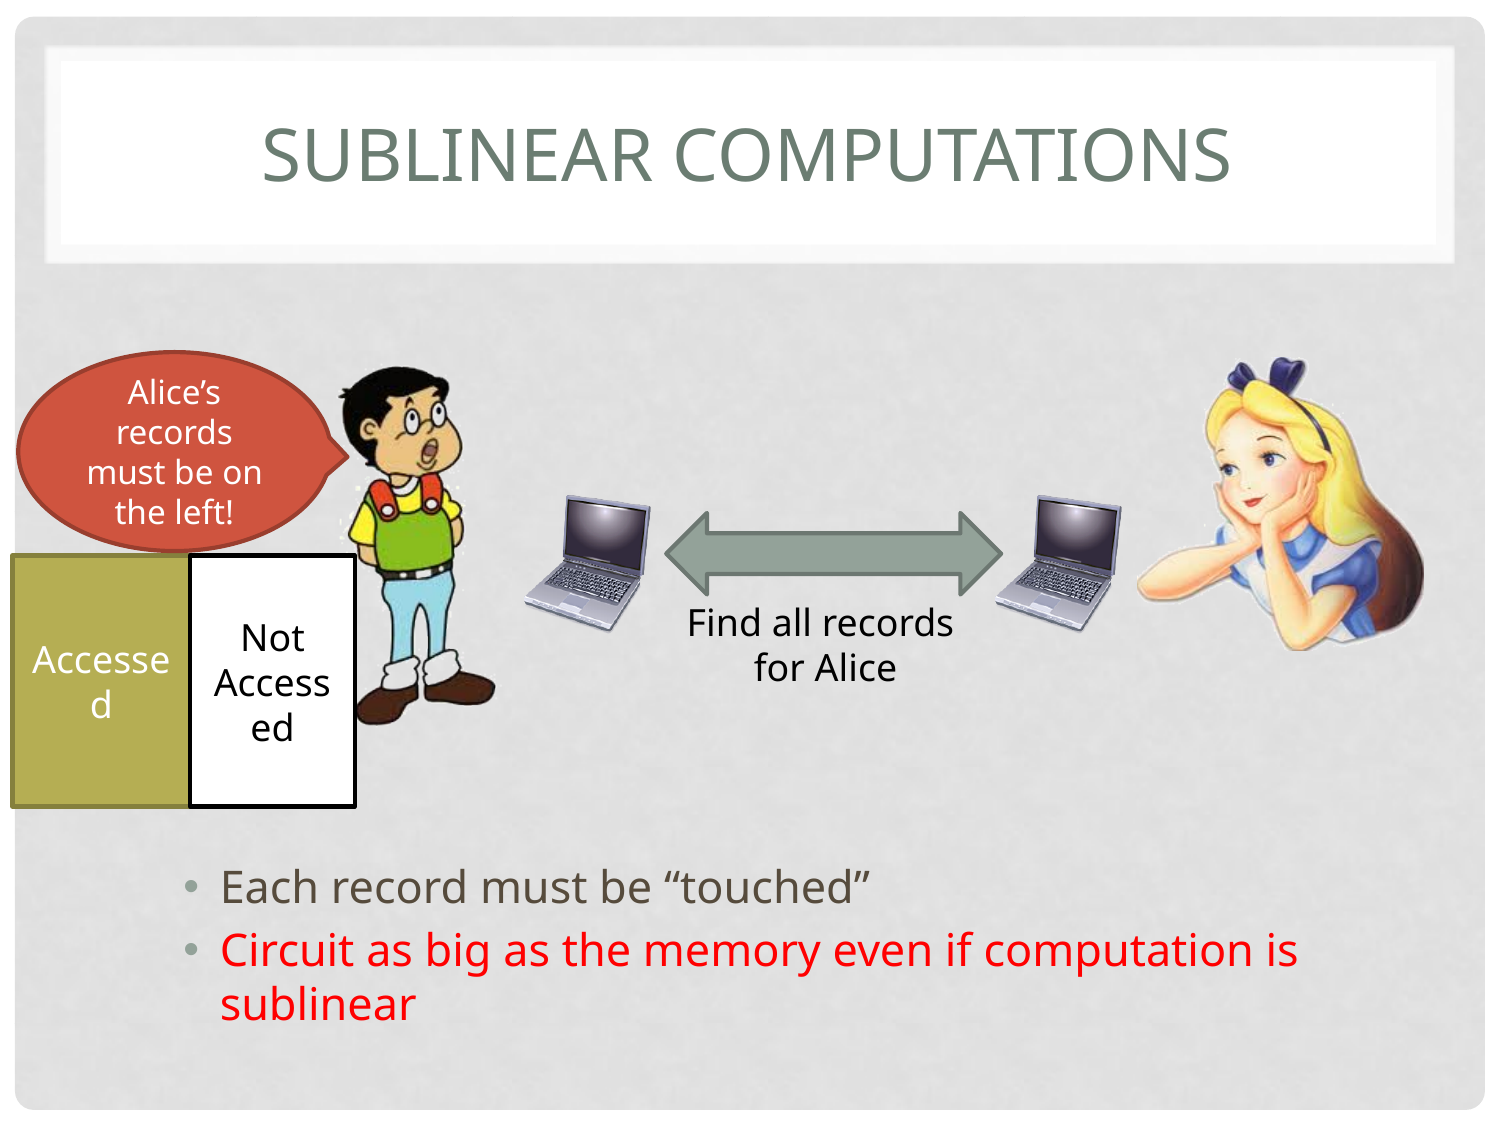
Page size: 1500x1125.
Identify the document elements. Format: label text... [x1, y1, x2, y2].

picture [992, 494, 1122, 634]
picture [1137, 357, 1424, 651]
text_box Find all records for Alice [671, 591, 970, 696]
list Each record must be “touched” Circuit as big as the memory even if computation is sublinear [150, 284, 1350, 1039]
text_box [12, 555, 356, 807]
picture [521, 494, 651, 634]
text_box Alice’s records must be on the left! [16, 349, 315, 554]
picture [315, 361, 517, 729]
title Sublinear computations [69, 66, 1425, 238]
text_box [664, 511, 992, 591]
